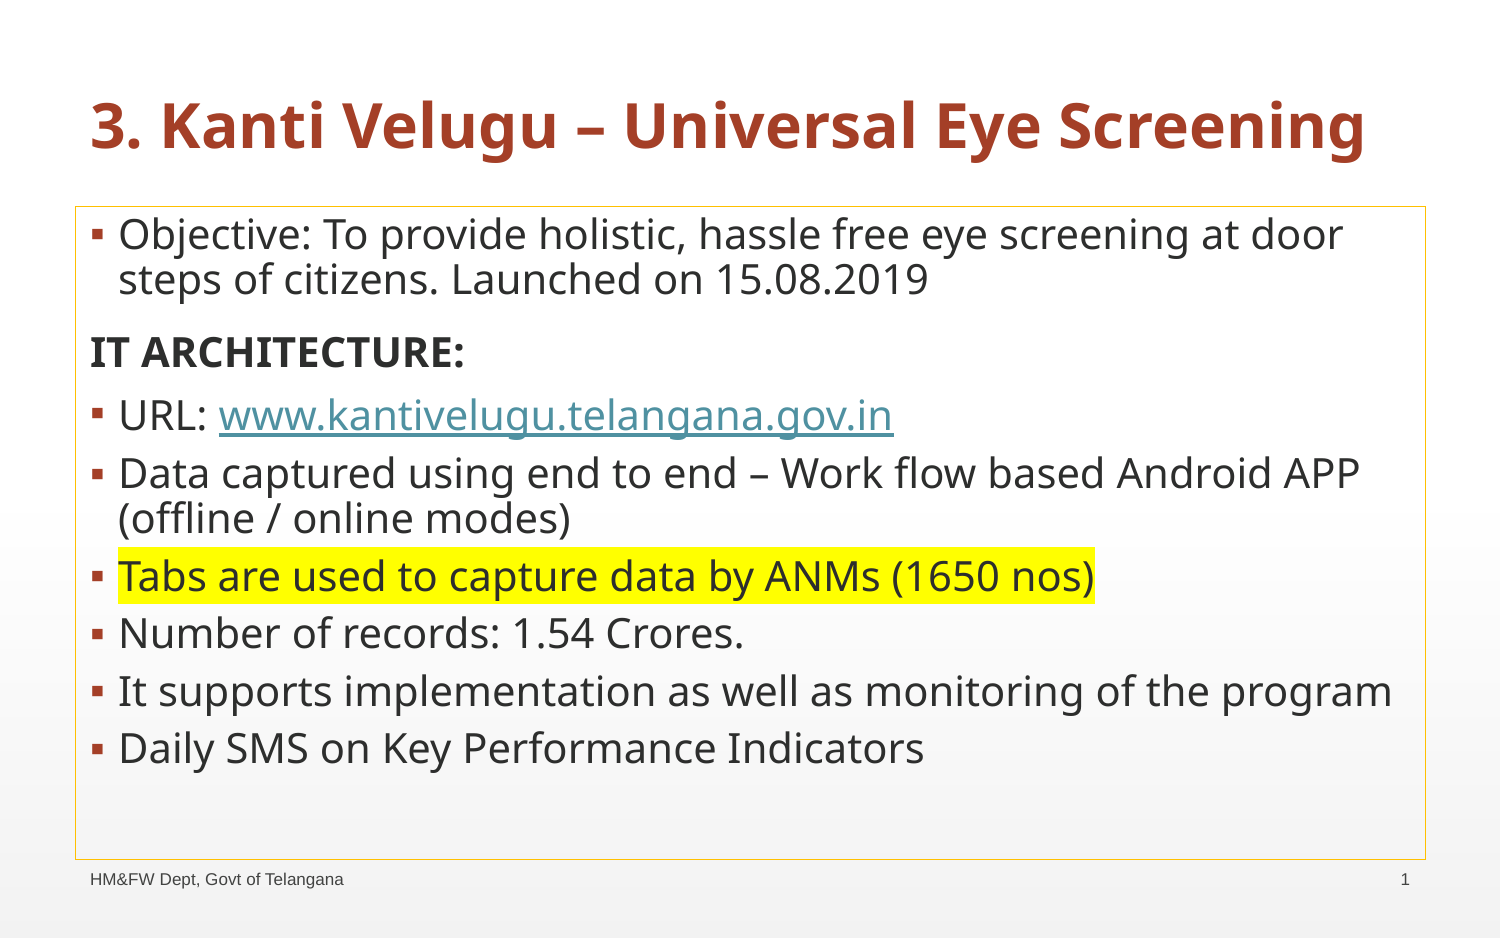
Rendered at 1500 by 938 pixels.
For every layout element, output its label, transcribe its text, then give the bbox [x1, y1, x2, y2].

footer HM&FW Dept, Govt of Telangana [75, 863, 829, 894]
slide_number 7 [1312, 863, 1426, 894]
list Objective: To provide holistic, hassle free eye screening at door steps of citizens. Launched on 15.08.2019 IT ARCHITECTURE: URL: www.kantivelugu.telangana.gov.in Data captured using end to end – Work flow based Android APP (offline / online modes) Tabs are used to capture data by ANMs (1650 nos) Number of records: 1.54 Crores. It supports implementation as well as monitoring of the program Daily SMS on Key Performance Indicators [75, 206, 1426, 860]
title 3. Kanti Velugu – Universal Eye Screening [75, 49, 1426, 206]
